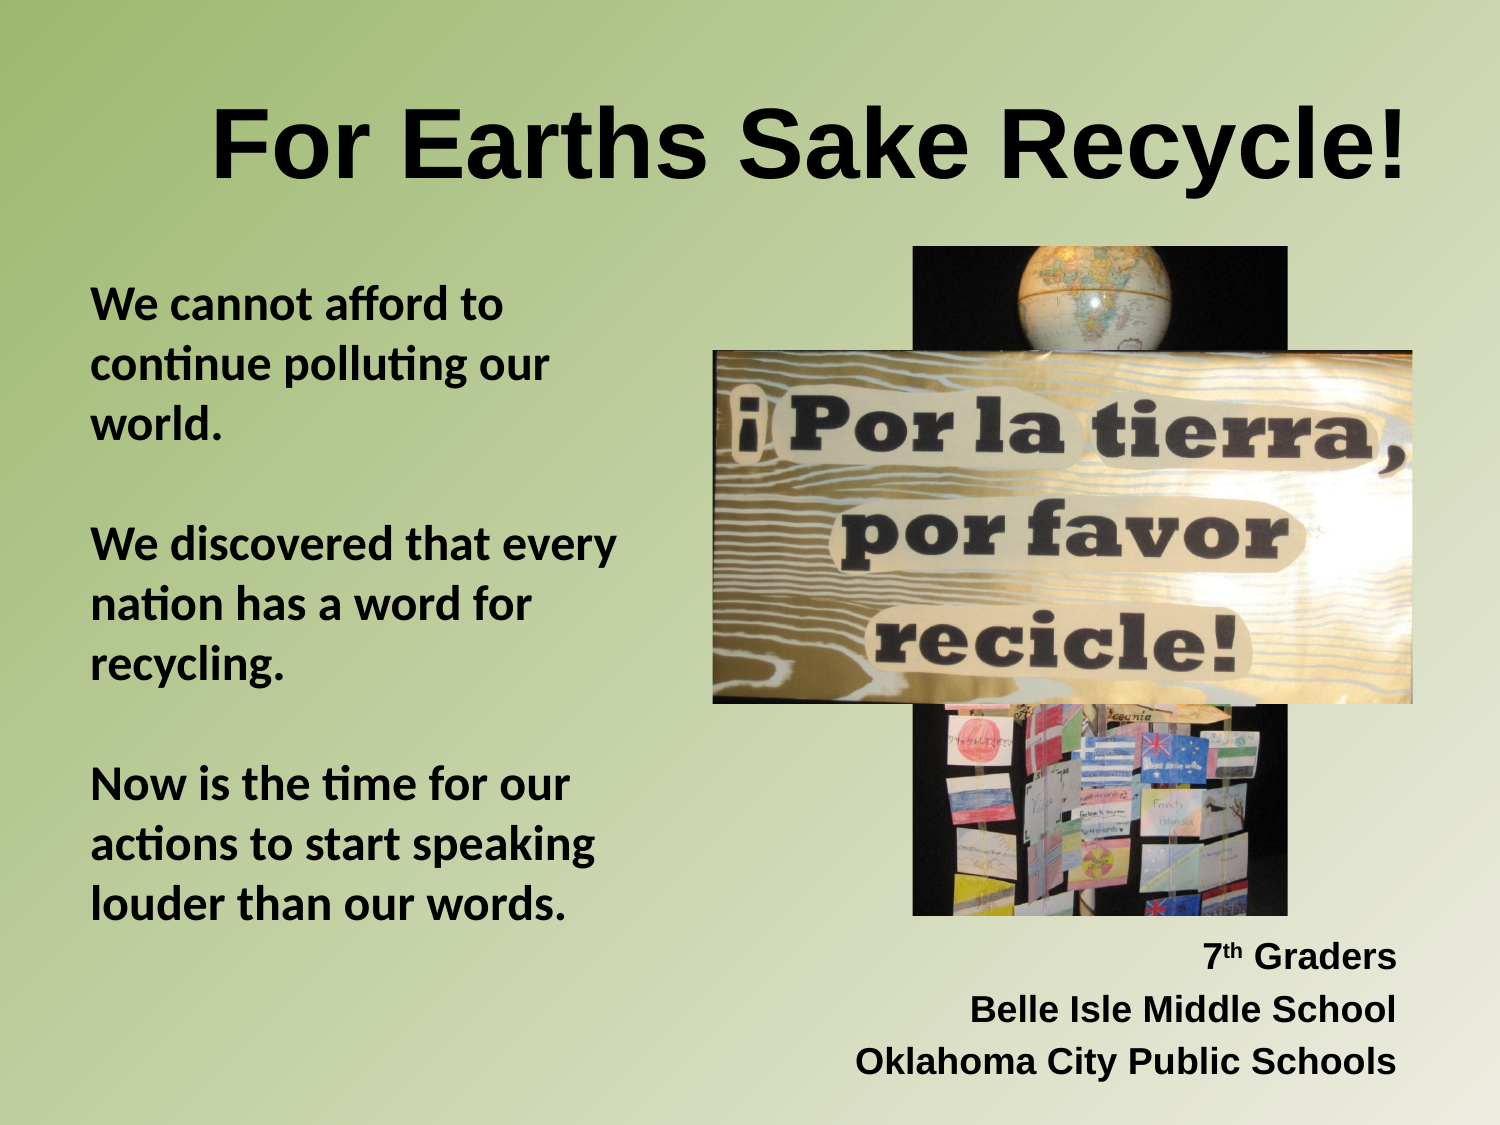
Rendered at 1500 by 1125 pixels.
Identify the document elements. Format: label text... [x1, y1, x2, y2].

list We cannot afford to continue polluting our world. We discovered that every nation has a word for recycling. Now is the time for our actions to start speaking louder than our words. [74, 262, 701, 1006]
title For Earths Sake Recycle! [74, 44, 1426, 233]
list 7th Graders Belle Isle Middle School Oklahoma City Public Schools [787, 924, 1413, 1125]
picture [712, 246, 1435, 916]
